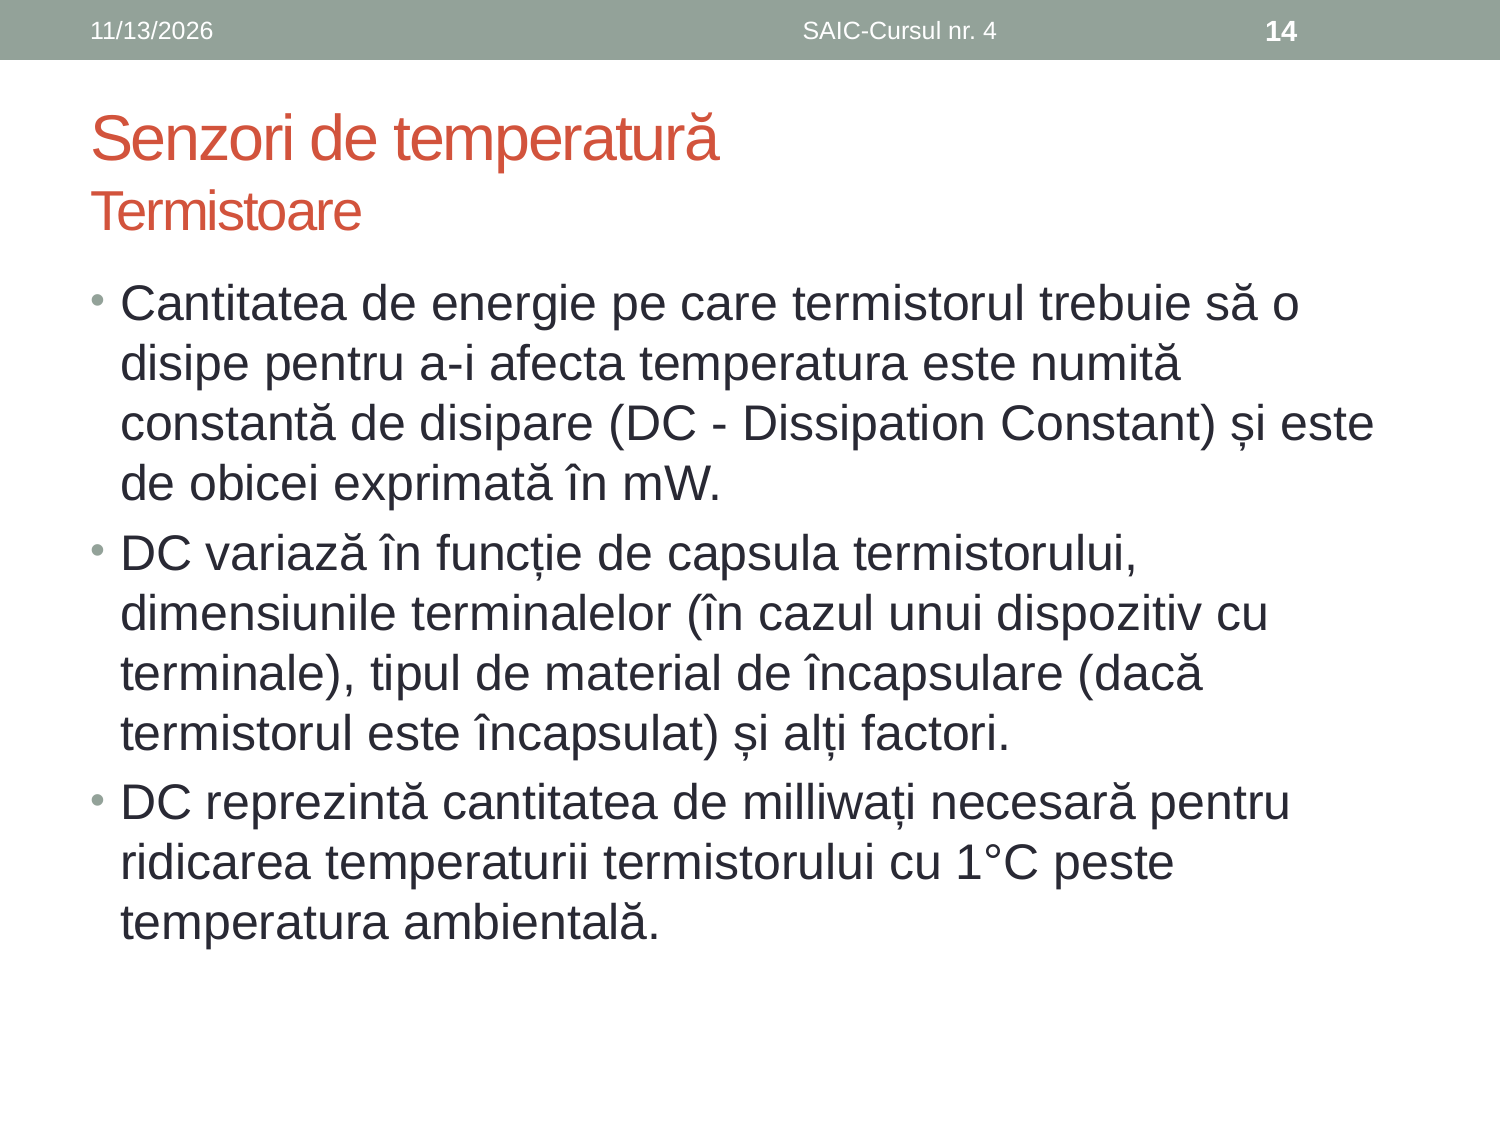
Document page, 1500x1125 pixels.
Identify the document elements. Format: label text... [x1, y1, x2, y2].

slide_number 14 [1250, 3, 1425, 57]
list Cantitatea de energie pe care termistorul trebuie să o disipe pentru a-i afecta temperatura este numită constantă de disipare (DC - Dissipation Constant) și este de obicei exprimată în mW. DC variază în funcție de capsula termistorului, dimensiunile terminalelor (în cazul unui dispozitiv cu terminale), tipul de material de încapsulare (dacă termistorul este încapsulat) și alți factori. DC reprezintă cantitatea de milliwați necesară pentru ridicarea temperaturii termistorului cu 1°C peste temperatura ambientală. [75, 262, 1425, 1063]
title Senzori de temperatură Termistoare [75, 87, 1425, 250]
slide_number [75, 3, 550, 57]
footer SAIC-Cursul nr. 4 [562, 3, 1238, 57]
